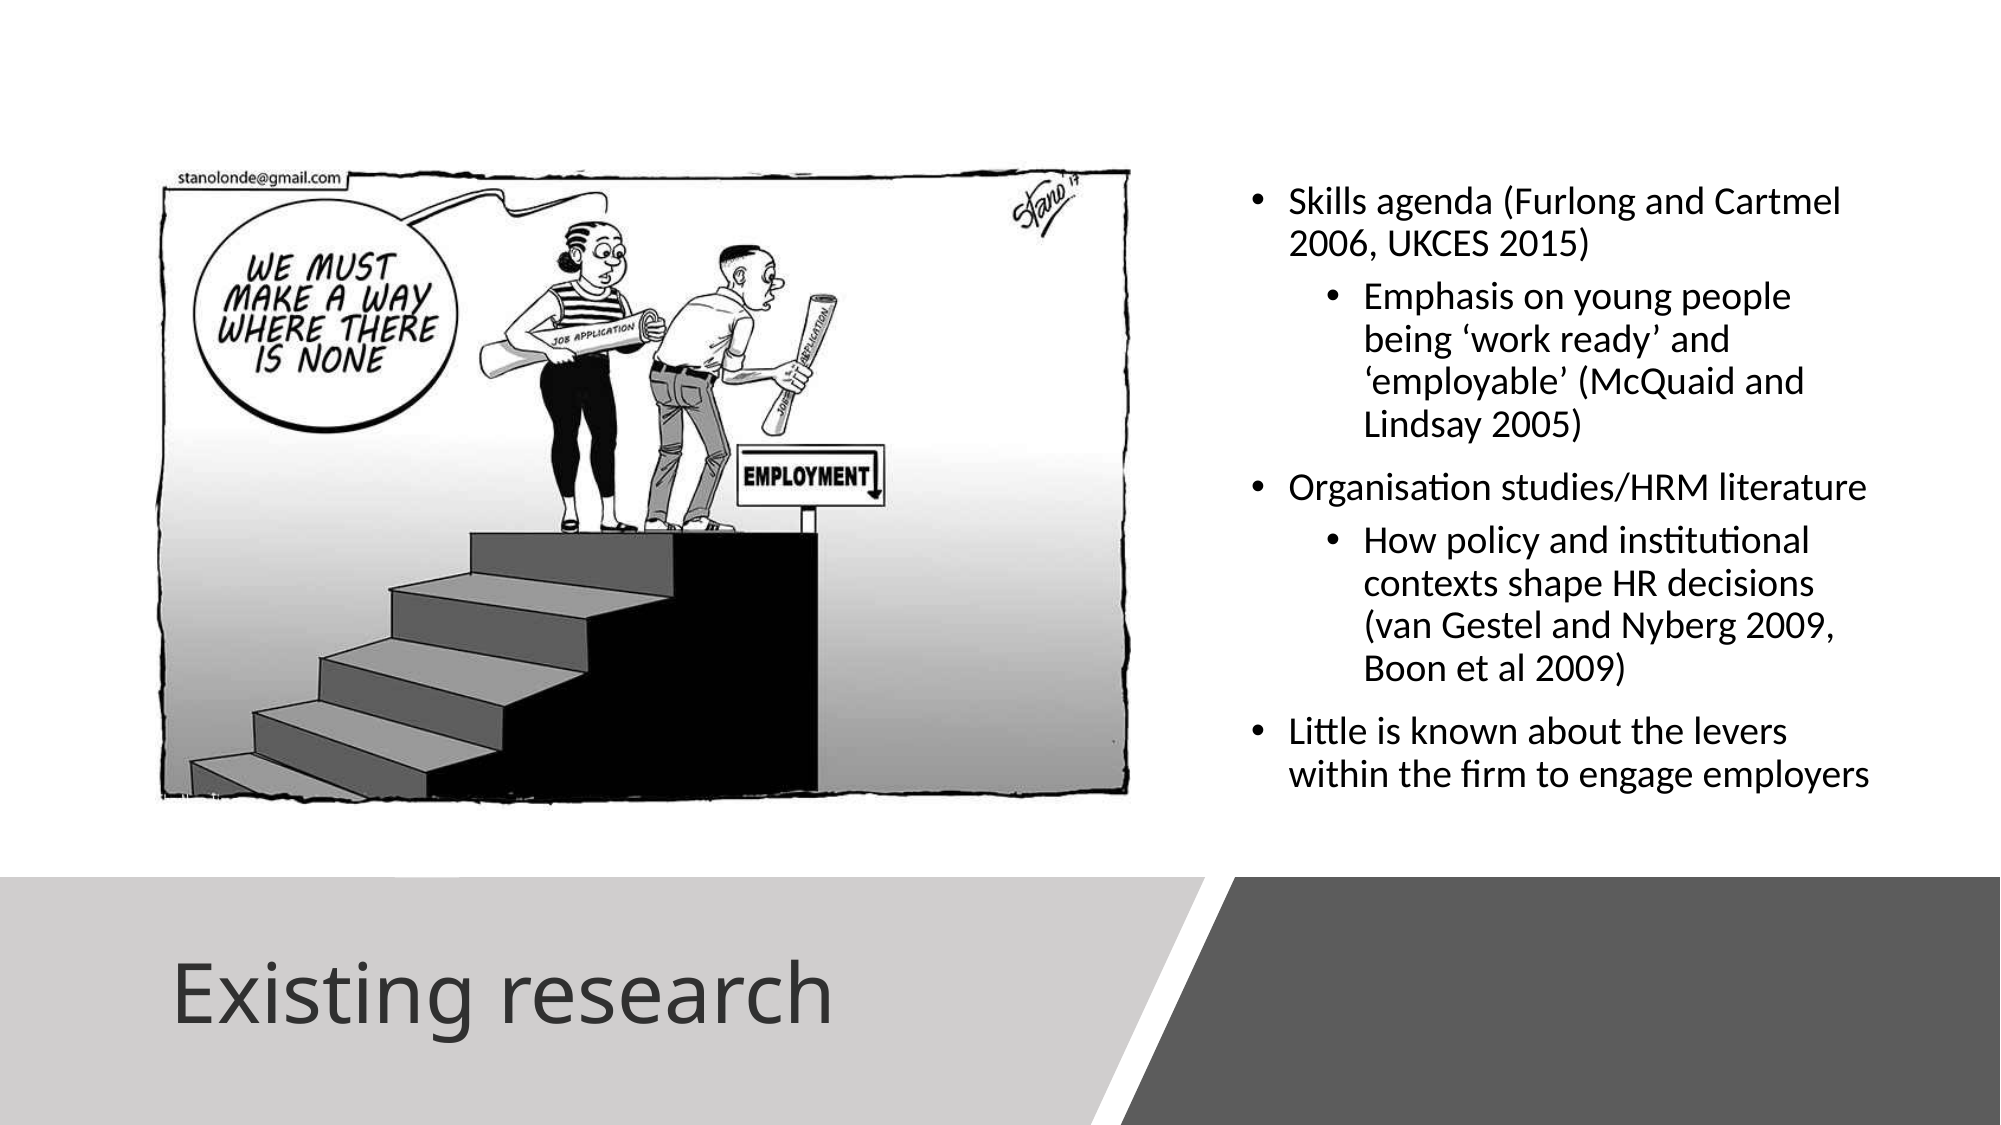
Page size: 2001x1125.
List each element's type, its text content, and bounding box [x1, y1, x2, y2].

text_box [1119, 875, 2000, 1125]
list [155, 160, 1131, 811]
text_box [0, 875, 1207, 1125]
list Skills agenda (Furlong and Cartmel 2006, UKCES 2015) Emphasis on young people being ‘work ready’ and ‘employable’ (McQuaid and Lindsay 2005) Organisation studies/HRM literature How policy and institutional contexts shape HR decisions (van Gestel and Nyberg 2009, Boon et al 2009) Little is known about the levers within the firm to engage employers [1236, 158, 1894, 818]
title Existing research [155, 907, 1090, 1087]
